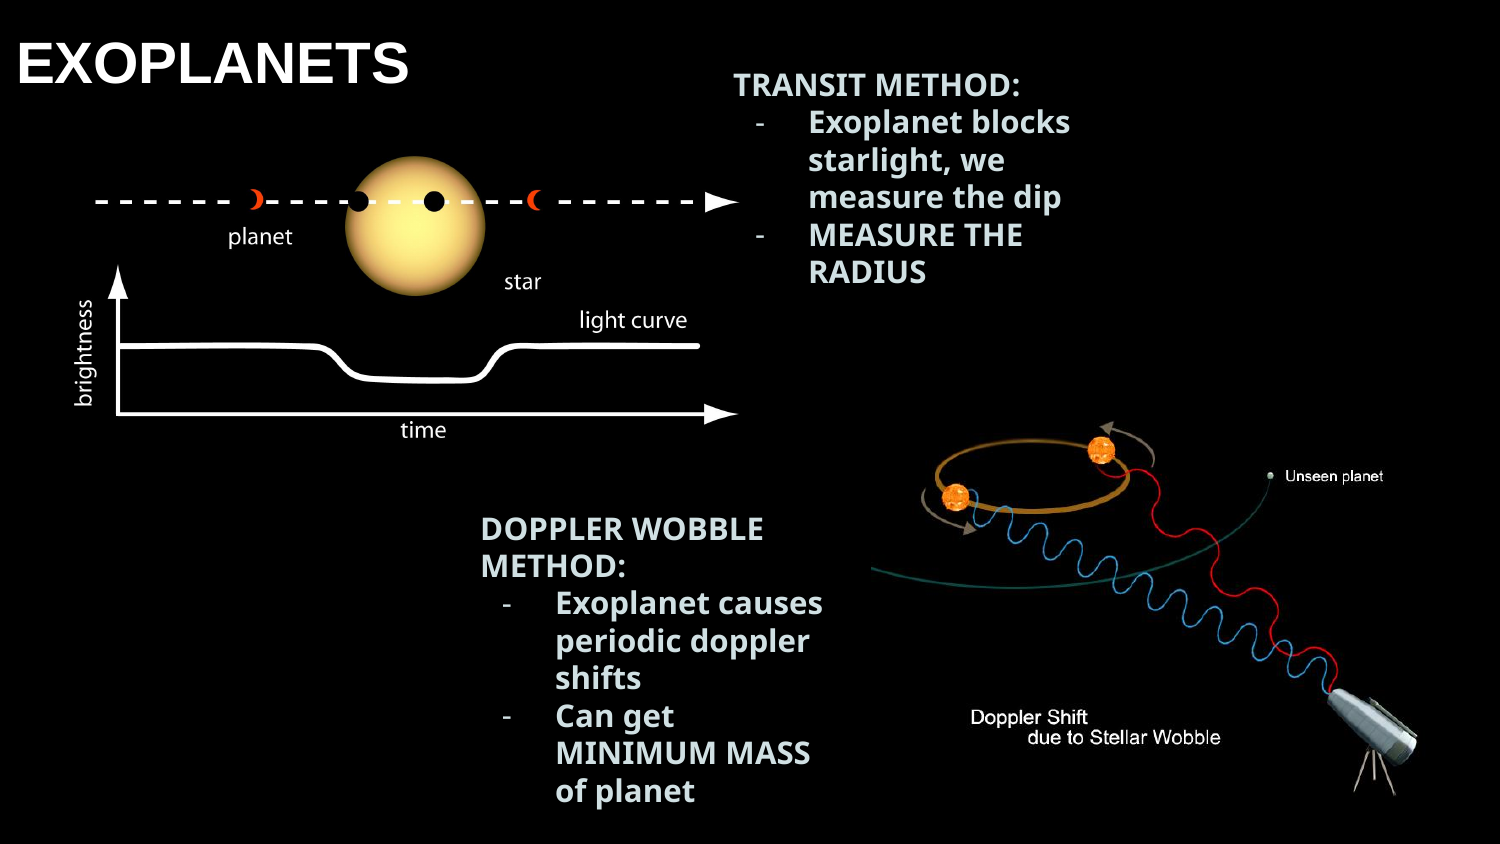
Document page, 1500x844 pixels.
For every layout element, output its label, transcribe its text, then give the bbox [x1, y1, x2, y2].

text_box DOPPLER WOBBLE METHOD: Exoplanet causes periodic doppler shifts Can get MINIMUM MASS of planet [465, 493, 845, 566]
picture [24, 127, 844, 477]
text_box TRANSIT METHOD: Exoplanet blocks starlight, we measure the dip MEASURE THE RADIUS [718, 50, 1099, 122]
title EXOPLANETS [1, 10, 1399, 105]
picture [871, 379, 1479, 835]
